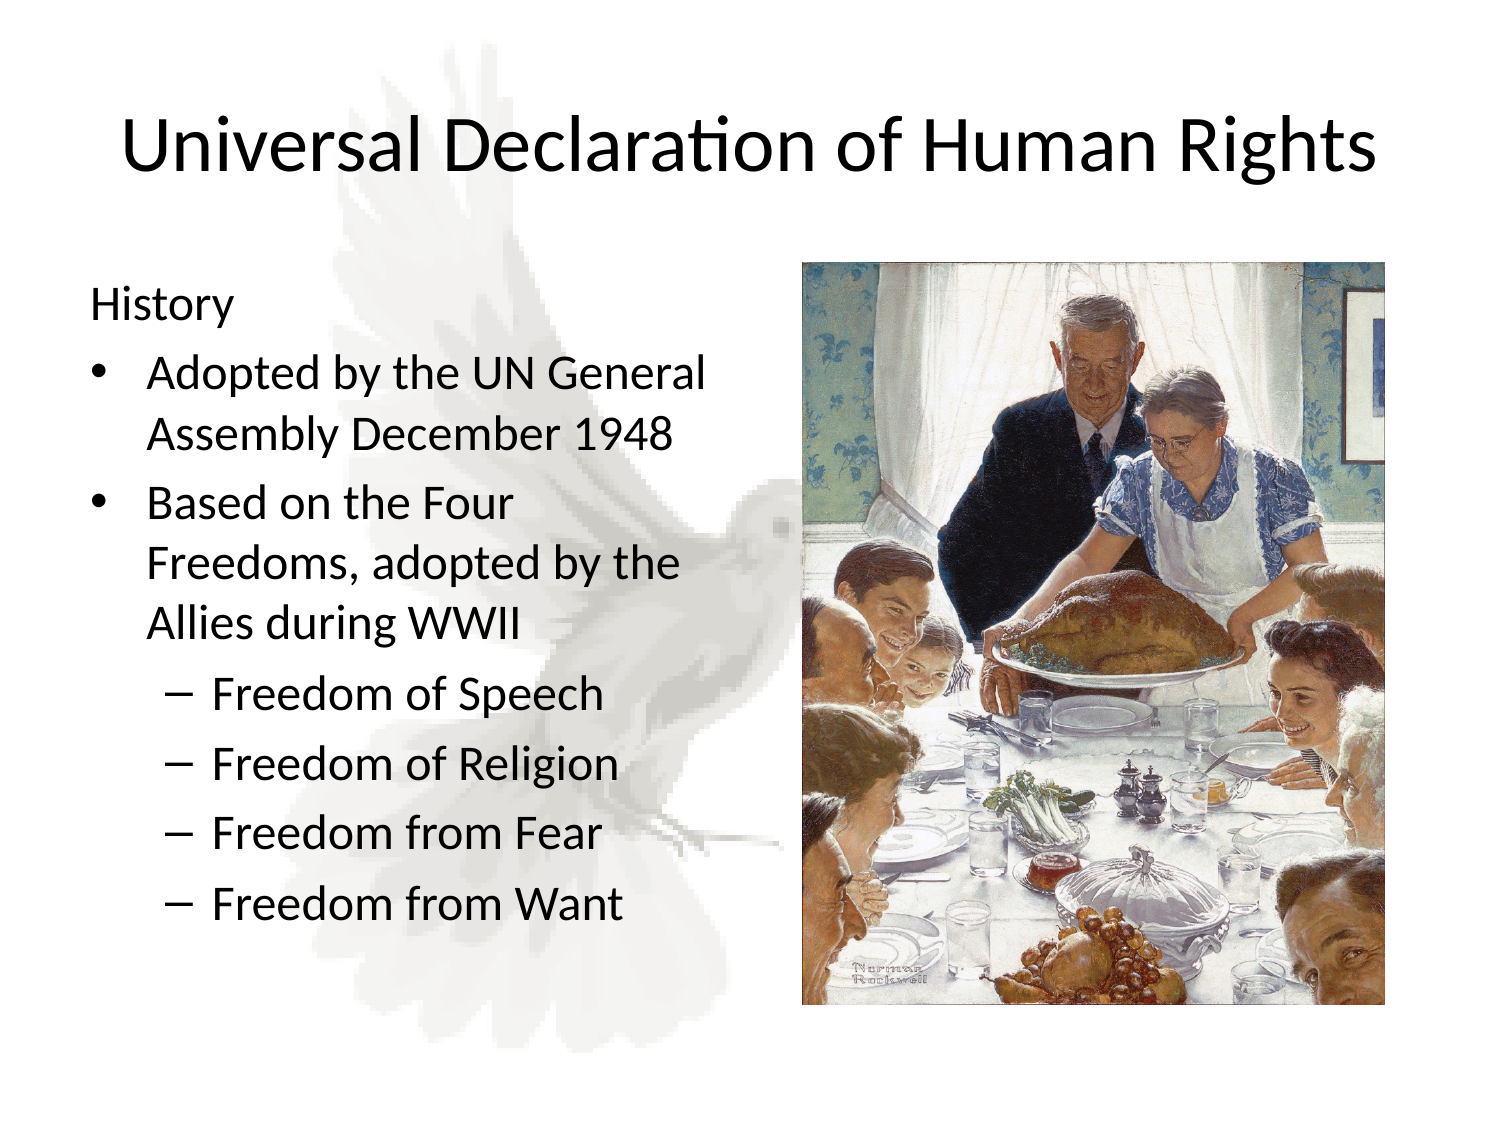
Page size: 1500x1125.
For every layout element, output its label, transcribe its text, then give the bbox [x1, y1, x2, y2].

title Universal Declaration of Human Rights [75, 45, 269, 233]
list History Adopted by the UN General Assembly December 1948 Based on the Four Freedoms, adopted by the Allies during WWII Freedom of Speech Freedom of Religion Freedom from Fear Freedom from Want [75, 262, 269, 1005]
picture [274, 39, 1226, 1059]
title Universal Declaration of Human Rights [1229, 45, 1425, 233]
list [802, 262, 1385, 1006]
